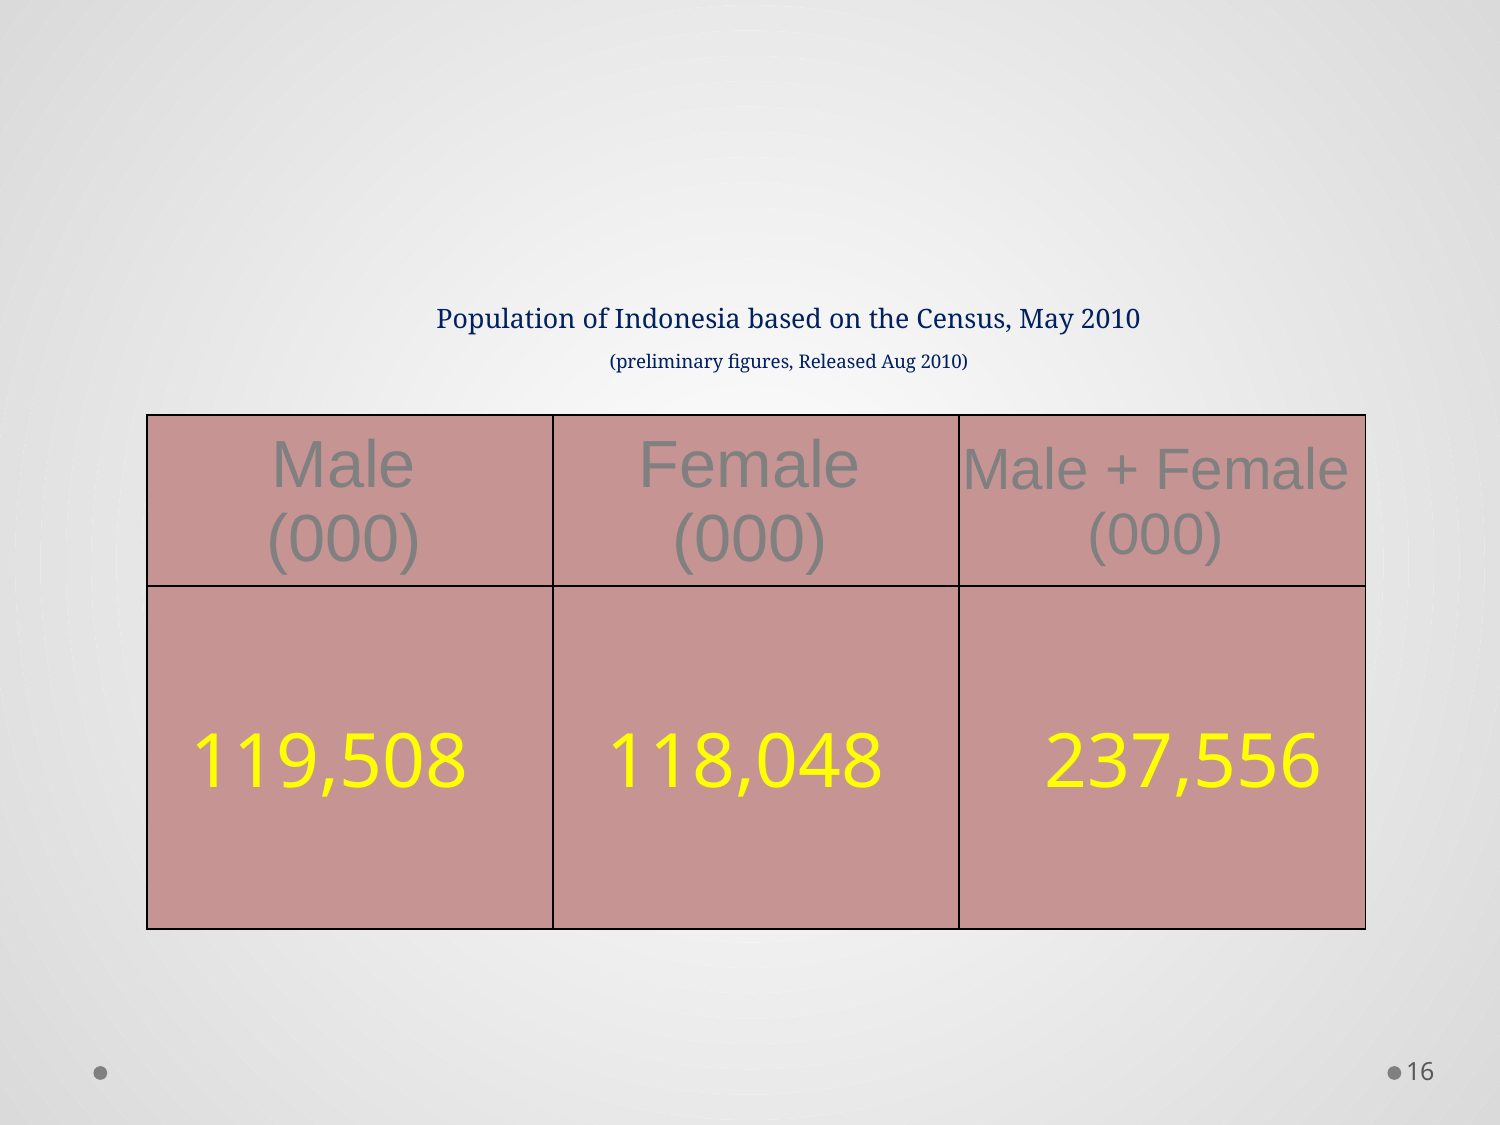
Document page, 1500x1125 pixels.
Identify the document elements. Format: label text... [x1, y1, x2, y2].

slide_number 16 [1401, 1042, 1494, 1103]
table_header Male + Female (000) [960, 416, 1365, 585]
title Population of Indonesia based on the Census, May 2010 (preliminary figures, Released Aug 2010) [112, 287, 1465, 380]
table_cell 119,508 [148, 587, 552, 928]
table_cell 237,556 [960, 587, 1365, 928]
table_cell 118,048 [554, 587, 958, 928]
table_header Female (000) [554, 416, 958, 585]
table_header Male (000) [148, 416, 552, 585]
